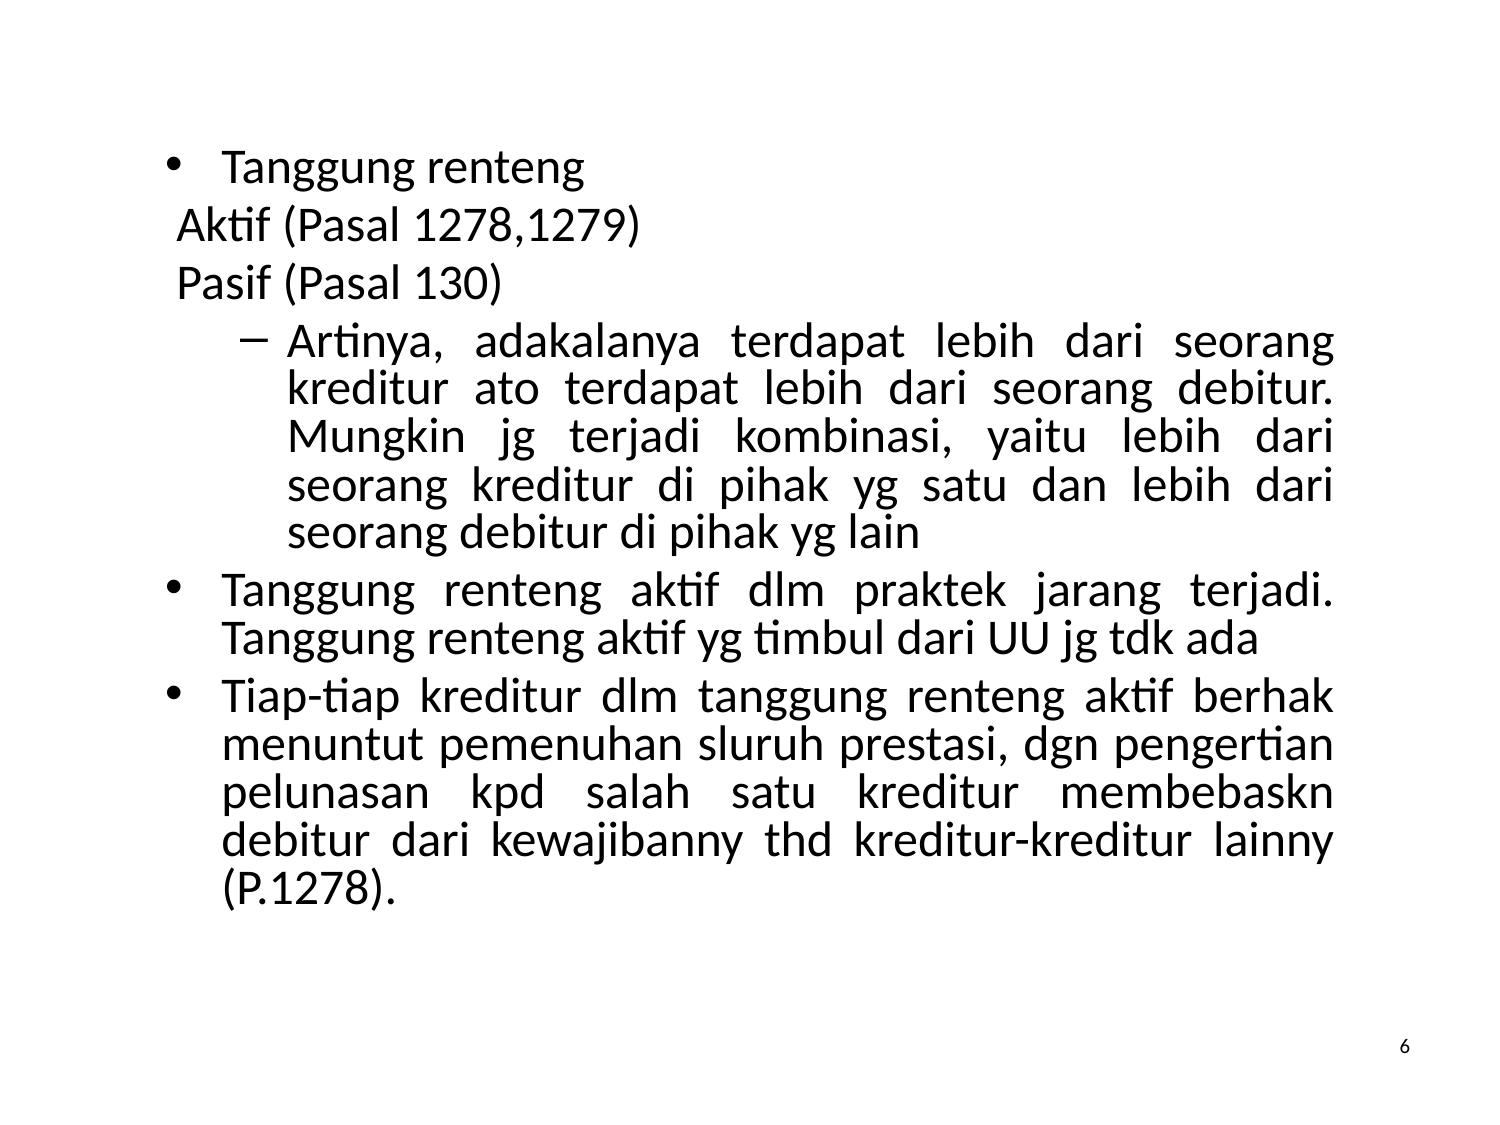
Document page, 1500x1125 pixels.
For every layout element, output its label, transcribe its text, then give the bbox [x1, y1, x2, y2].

text_box 6 [1112, 1024, 1425, 1100]
list Tanggung renteng Aktif (Pasal 1278,1279) Pasif (Pasal 130) Artinya, adakalanya terdapat lebih dari seorang kreditur ato terdapat lebih dari seorang debitur. Mungkin jg terjadi kombinasi, yaitu lebih dari seorang kreditur di pihak yg satu dan lebih dari seorang debitur di pihak yg lain Tanggung renteng aktif dlm praktek jarang terjadi. Tanggung renteng aktif yg timbul dari UU jg tdk ada Tiap-tiap kreditur dlm tanggung renteng aktif berhak menuntut pemenuhan sluruh prestasi, dgn pengertian pelunasan kpd salah satu kreditur membebaskn debitur dari kewajibanny thd kreditur-kreditur lainny (P.1278). [150, 137, 1350, 1071]
